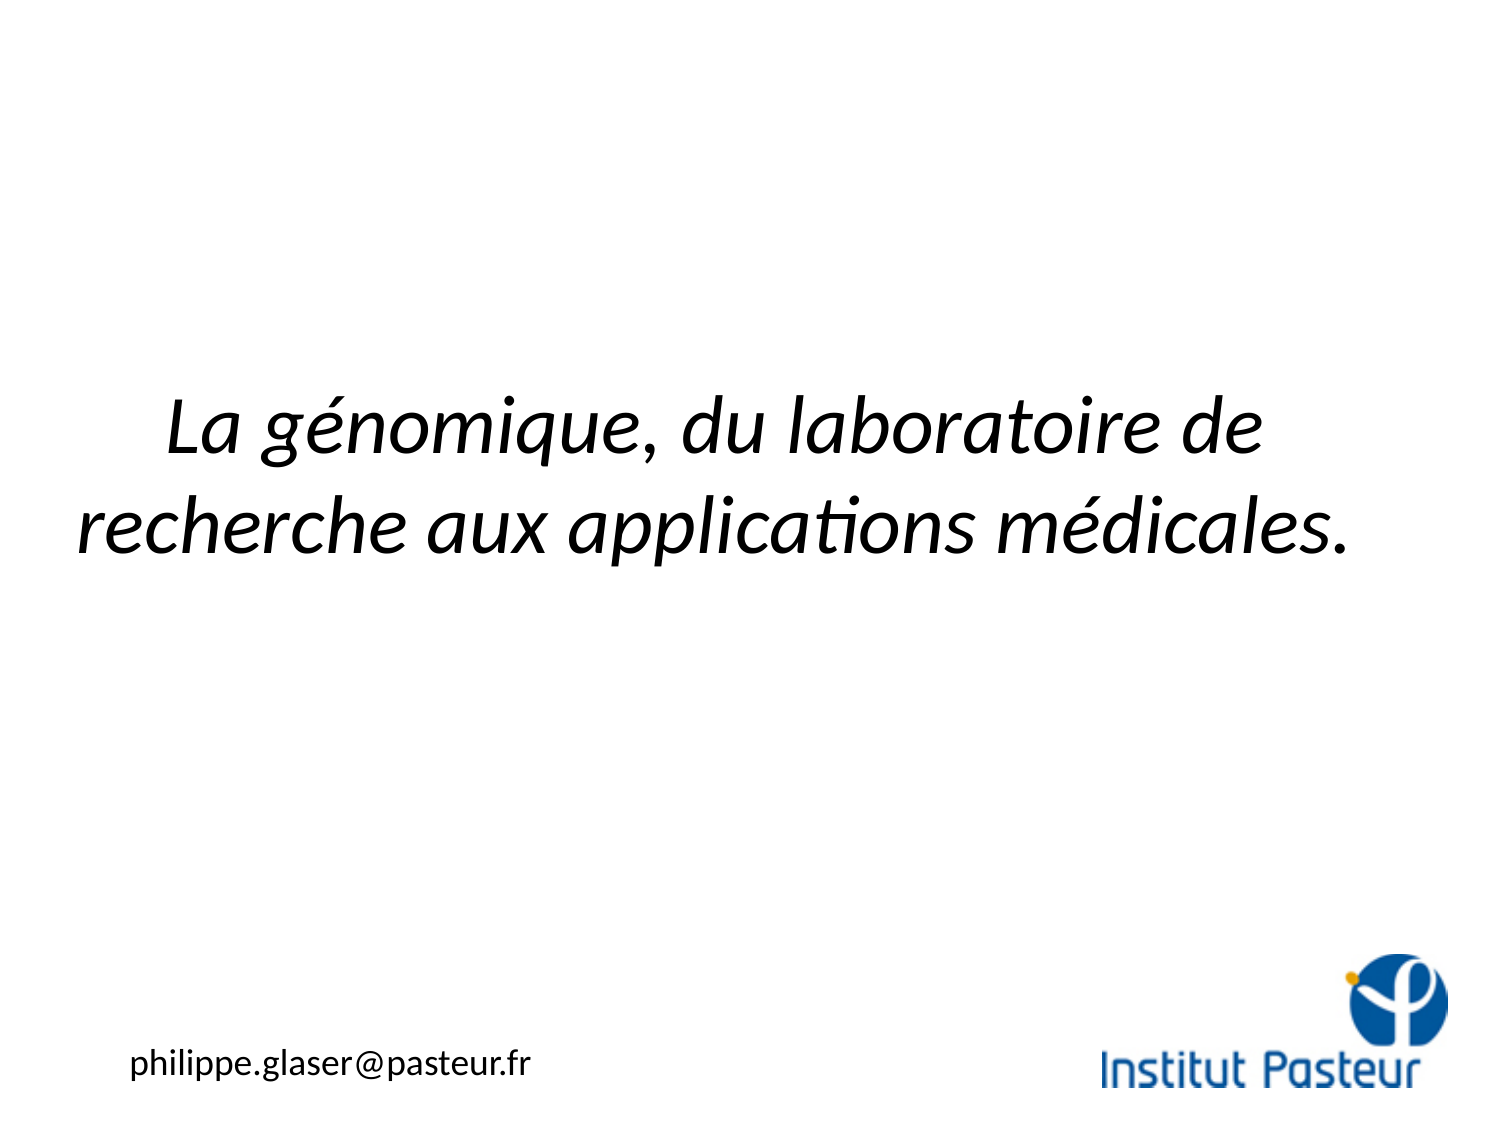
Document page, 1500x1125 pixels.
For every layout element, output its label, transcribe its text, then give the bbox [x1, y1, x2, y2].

text_box philippe.glaser@pasteur.fr [114, 1030, 547, 1091]
picture [1101, 954, 1449, 1088]
title La génomique, du laboratoire de recherche aux applications médicales. [43, 349, 1388, 591]
